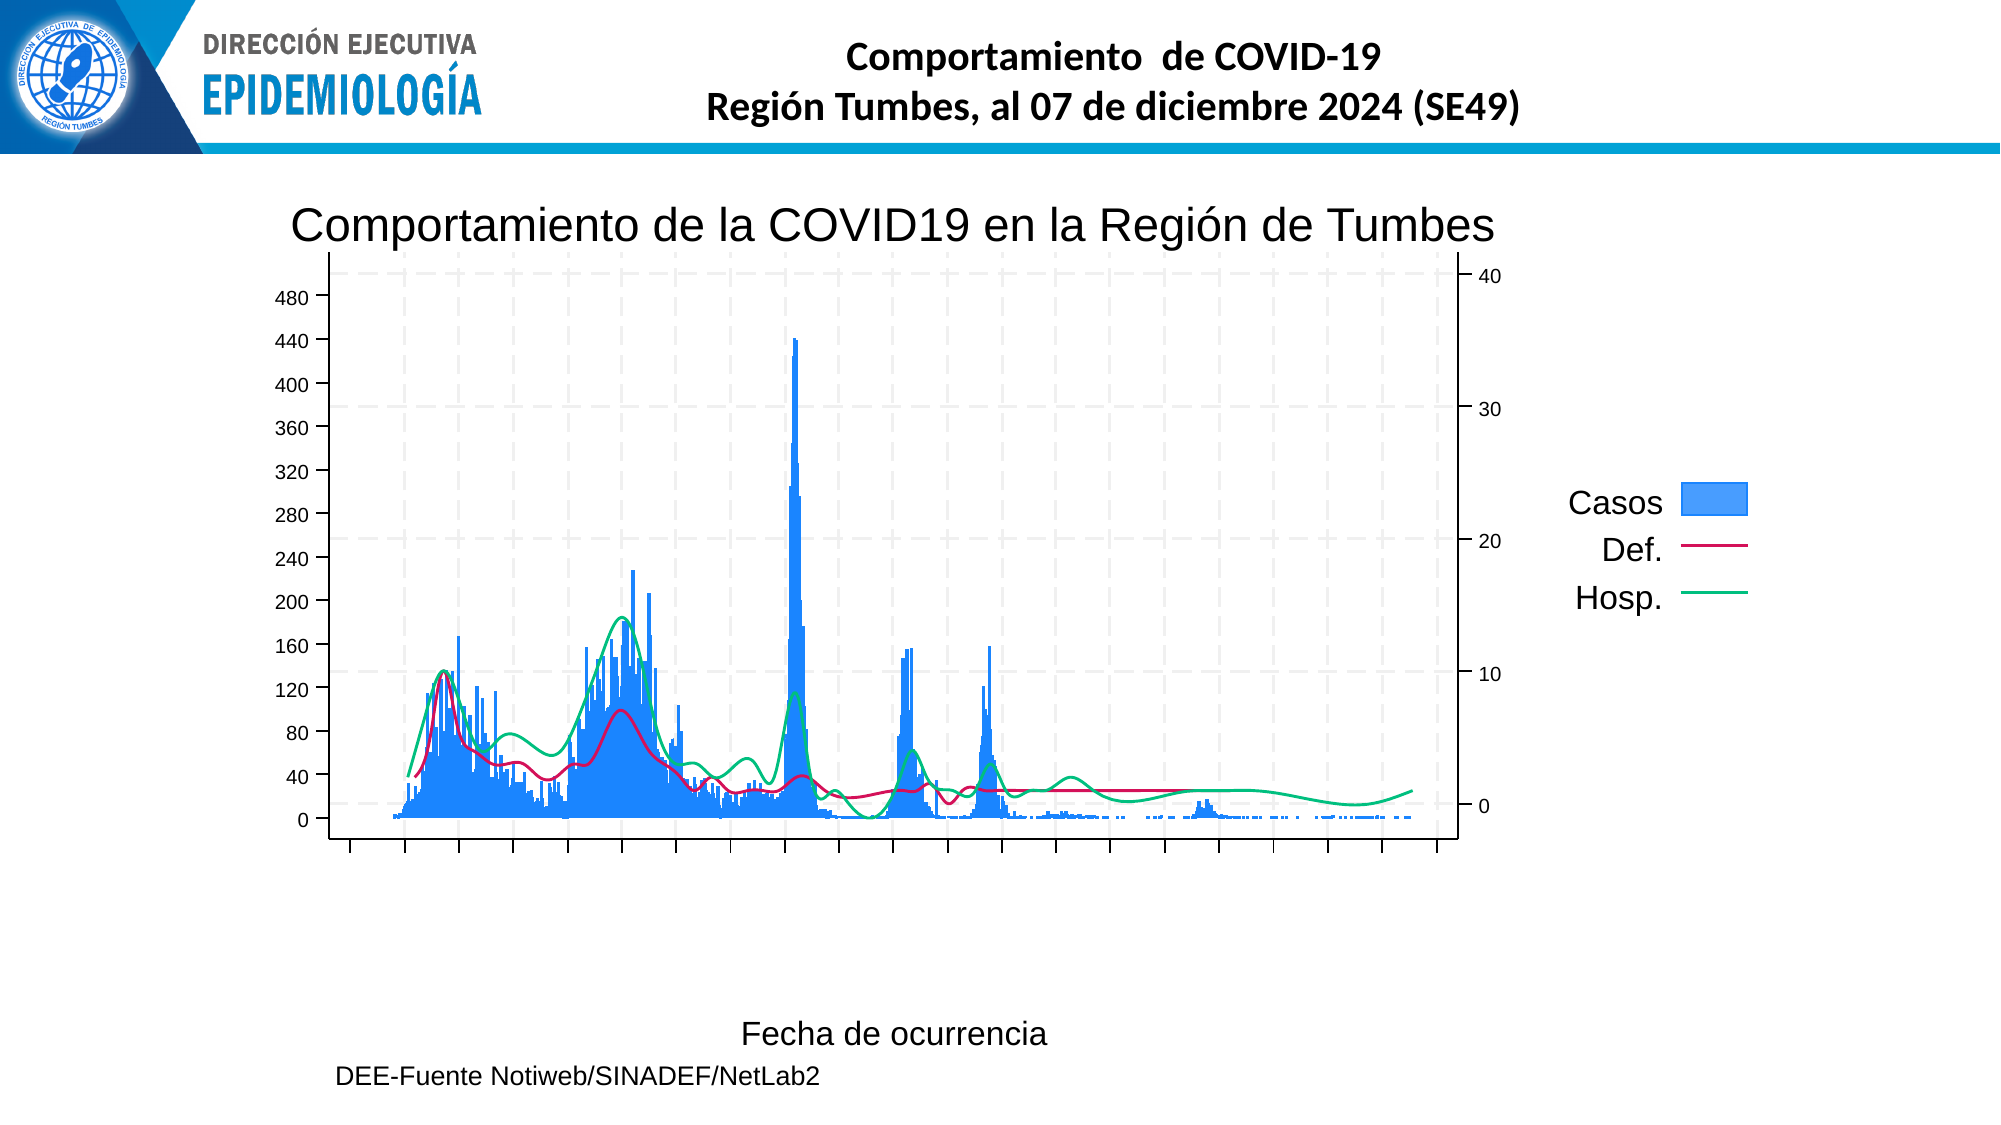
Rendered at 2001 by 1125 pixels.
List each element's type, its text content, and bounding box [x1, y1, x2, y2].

text_box [0, 142, 2000, 155]
picture [192, 159, 1808, 1125]
picture [0, 0, 512, 154]
text_box Comportamiento de COVID-19 Región Tumbes, al 07 de diciembre 2024 (SE49) [691, 21, 1537, 137]
